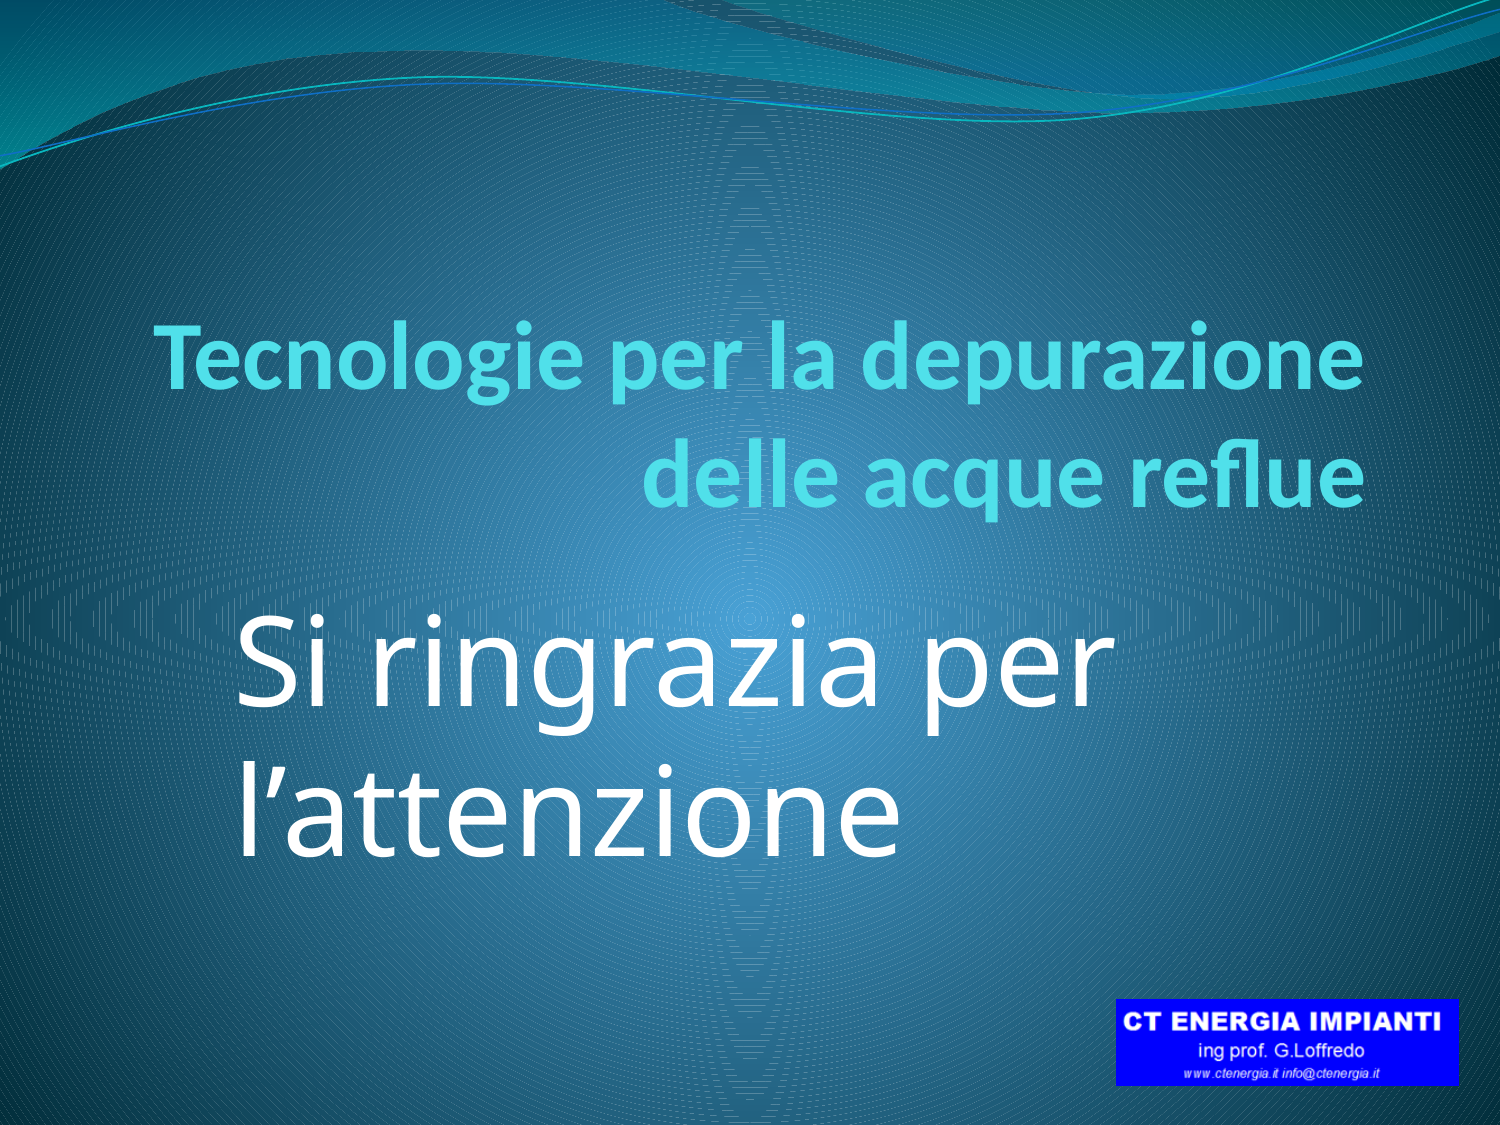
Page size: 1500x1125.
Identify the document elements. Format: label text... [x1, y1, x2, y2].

text_box Si ringrazia per l’attenzione [218, 574, 1294, 889]
picture [1115, 999, 1459, 1086]
title Tecnologie per la depurazione delle acque reflue [82, 227, 1370, 528]
